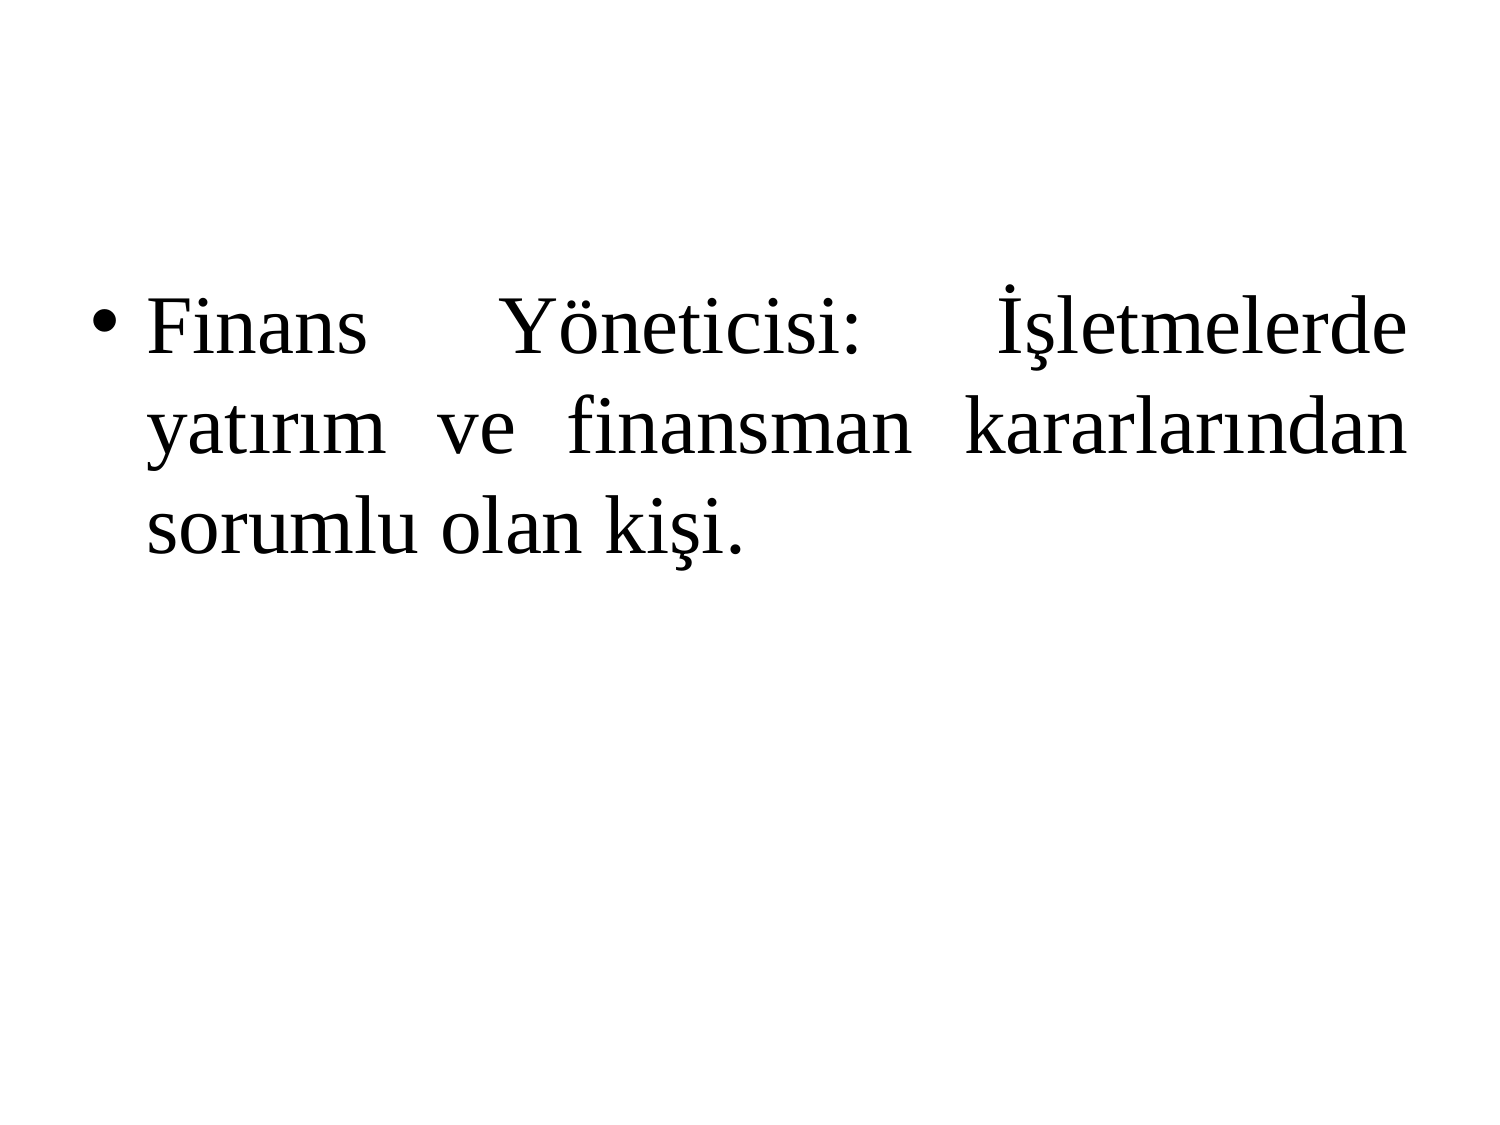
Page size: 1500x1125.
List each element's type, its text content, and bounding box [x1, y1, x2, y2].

list Finans Yöneticisi: İşletmelerde yatırım ve finansman kararlarından sorumlu olan kişi. [75, 262, 1425, 1005]
